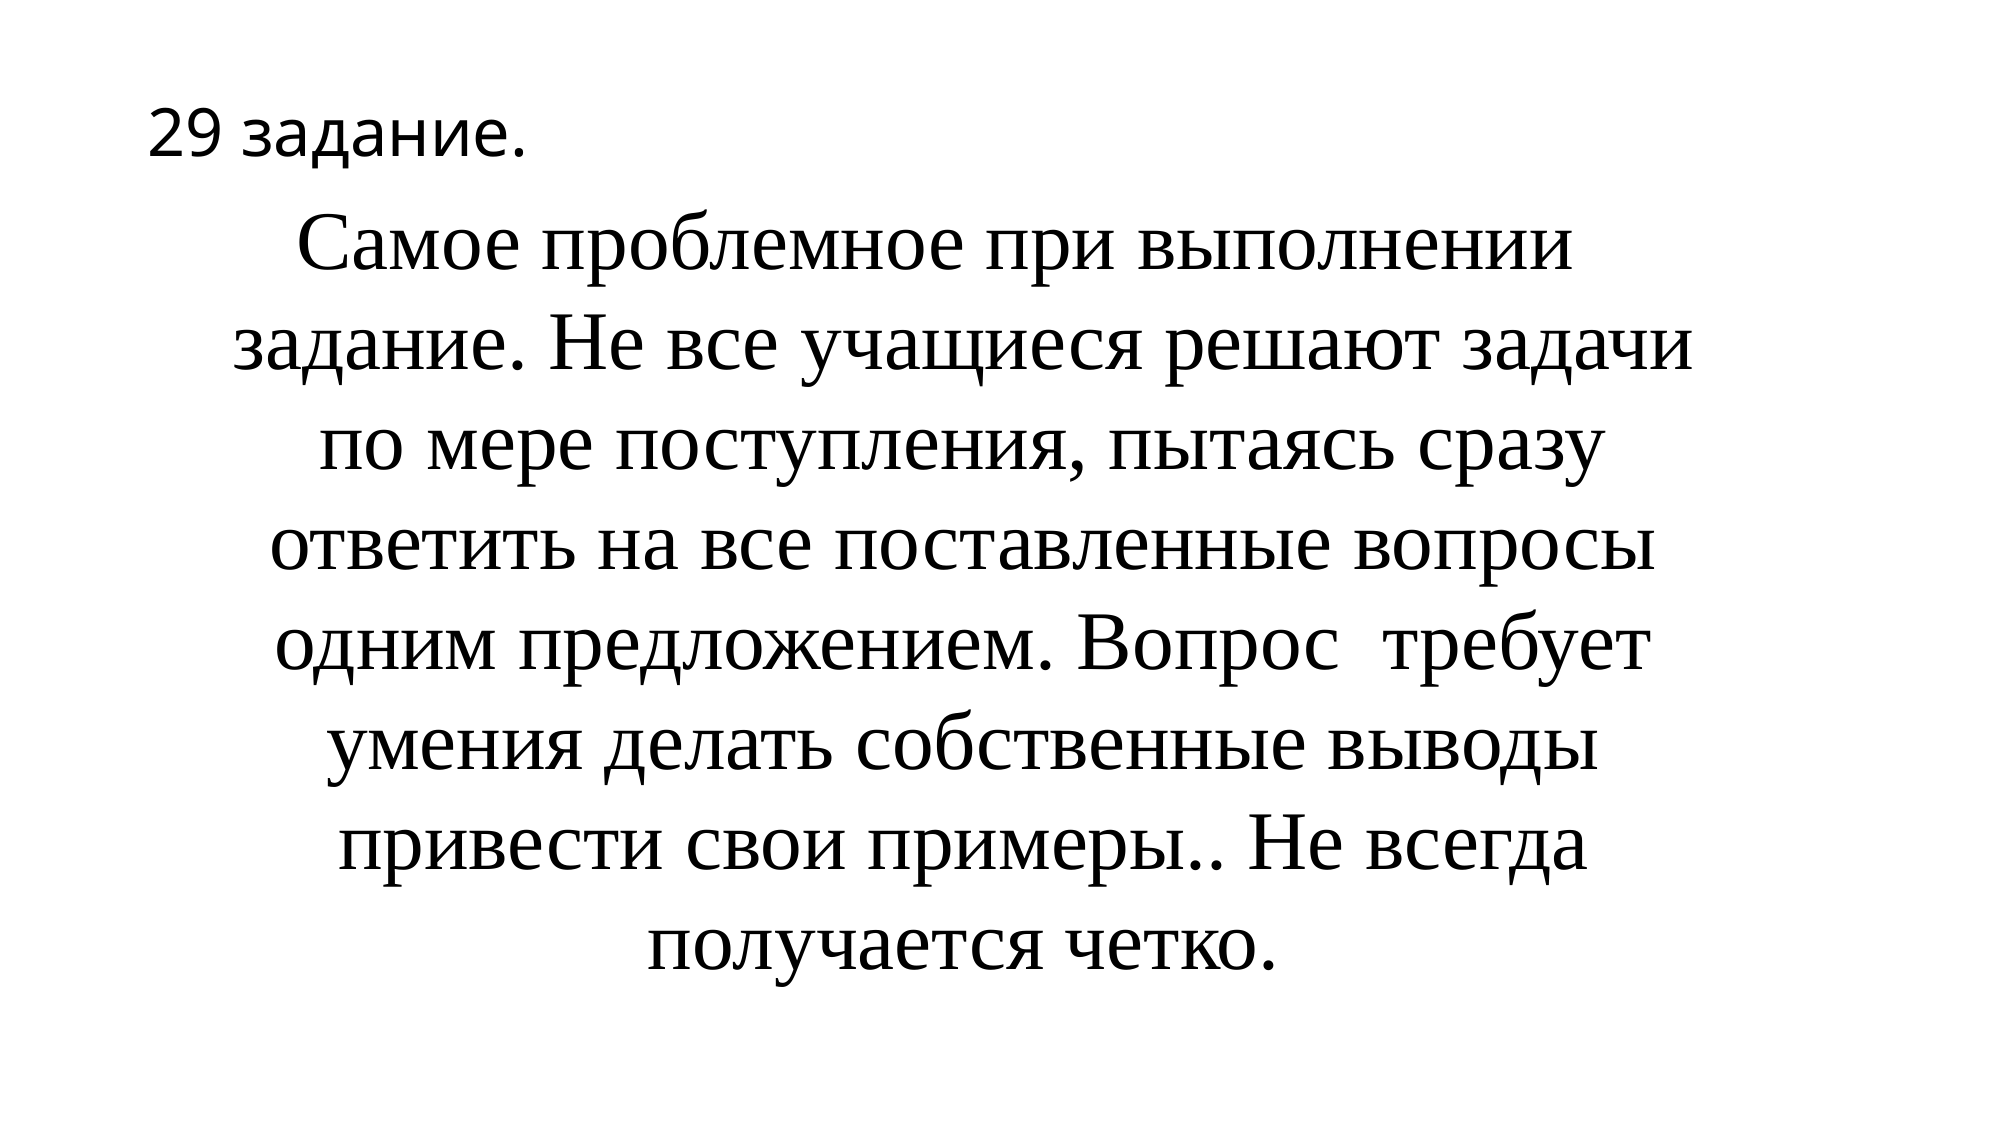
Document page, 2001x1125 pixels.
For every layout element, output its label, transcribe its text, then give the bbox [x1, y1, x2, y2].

list 29 задание. Самое проблемное при выполнении задание. Не все учащиеся решают задачи по мере поступления, пытаясь сразу ответить на все поставленные вопросы одним предложением. Вопрос требует умения делать собственные выводы привести свои примеры.. Не всегда получается четко. [132, 82, 1739, 1020]
